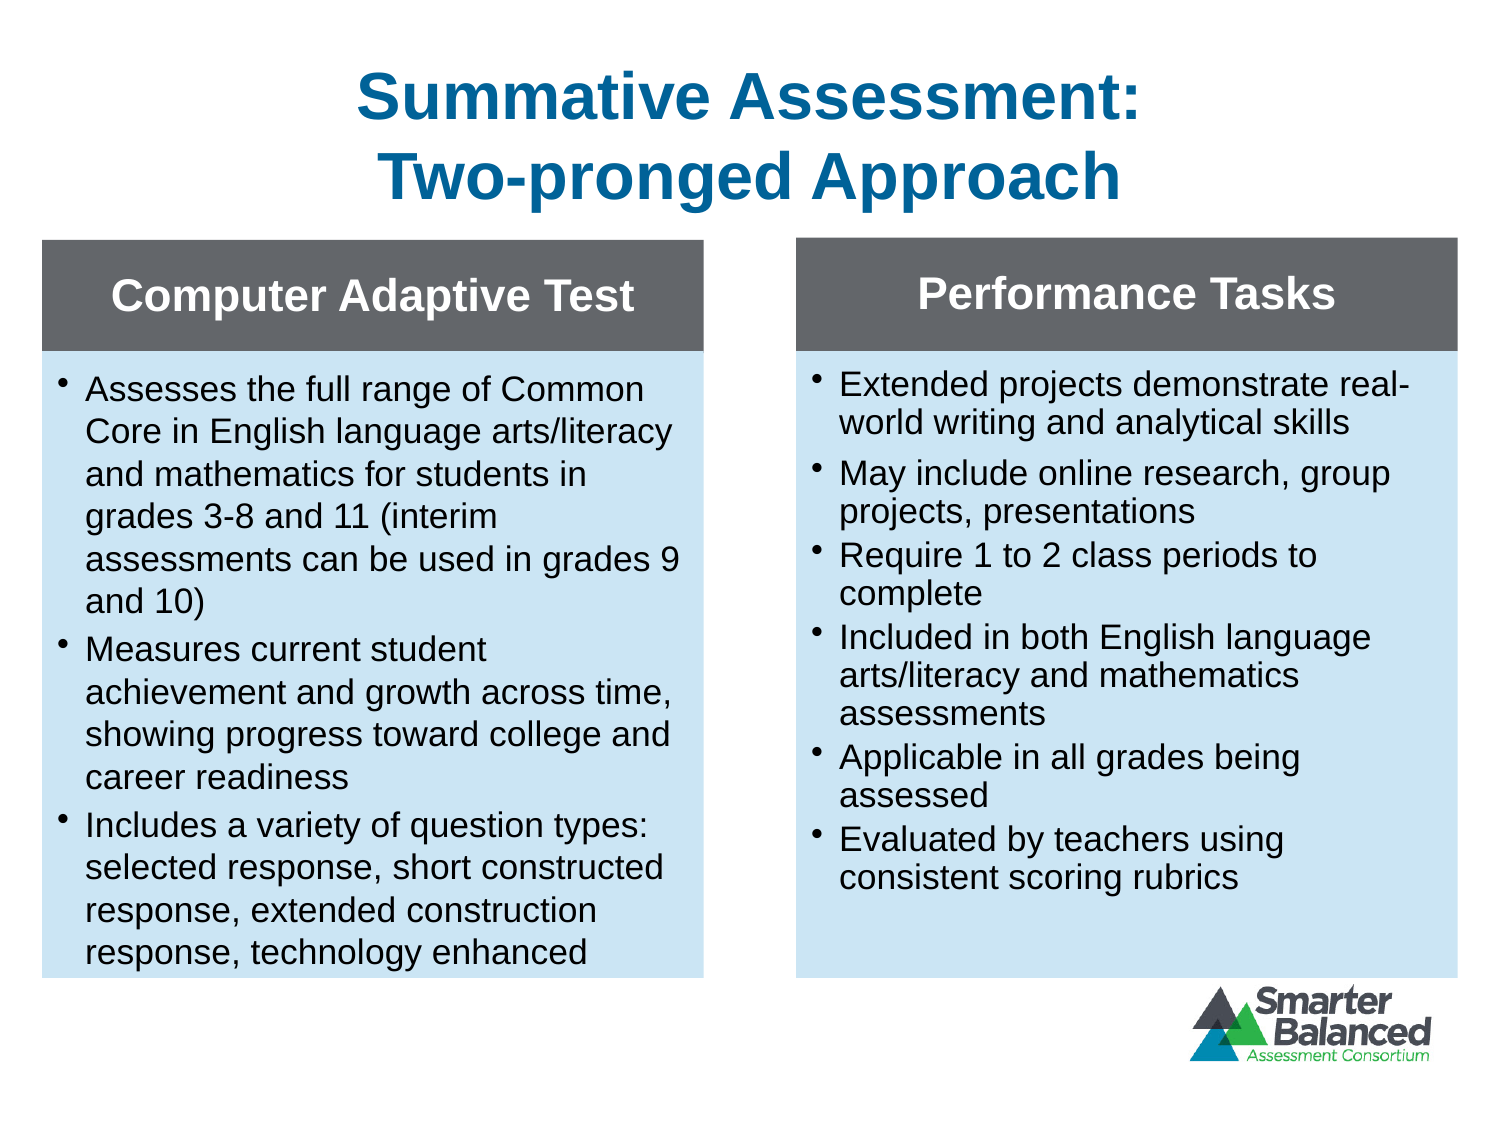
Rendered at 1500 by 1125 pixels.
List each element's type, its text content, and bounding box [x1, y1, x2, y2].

title Summative Assessment: Two-pronged Approach [75, 45, 1425, 233]
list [41, 237, 1458, 979]
picture [0, 0, 1500, 1125]
